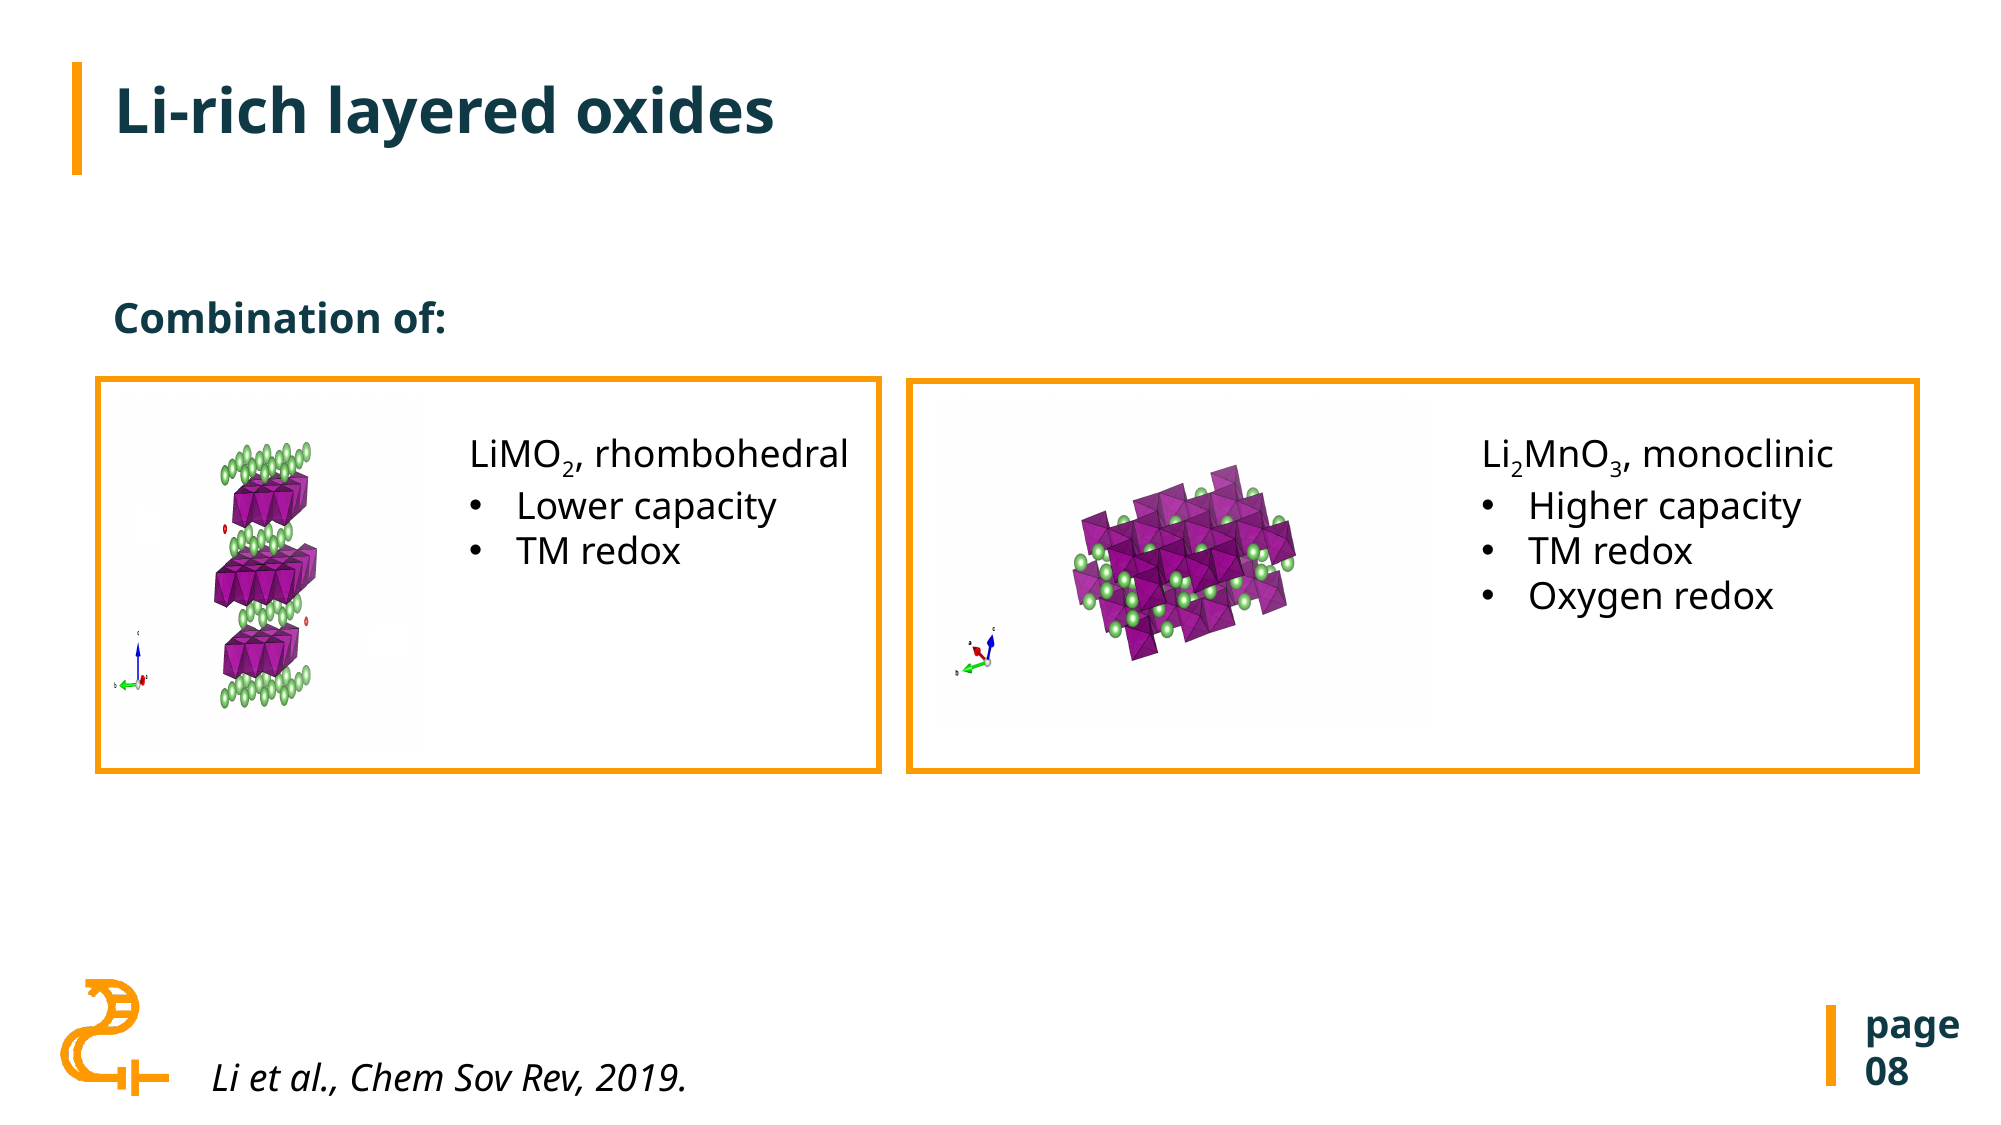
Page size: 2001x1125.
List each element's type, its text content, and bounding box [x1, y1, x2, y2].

picture [938, 397, 1430, 728]
slide_number page 08 [1850, 992, 2000, 1102]
title Li-rich layered oxides [99, 71, 1875, 155]
text_box Li et al., Chem Sov Rev, 2019. [196, 1046, 801, 1107]
text_box [908, 380, 1918, 772]
picture [60, 979, 169, 1096]
text_box [97, 378, 880, 772]
list Combination of: [97, 290, 1598, 357]
picture [106, 393, 425, 757]
